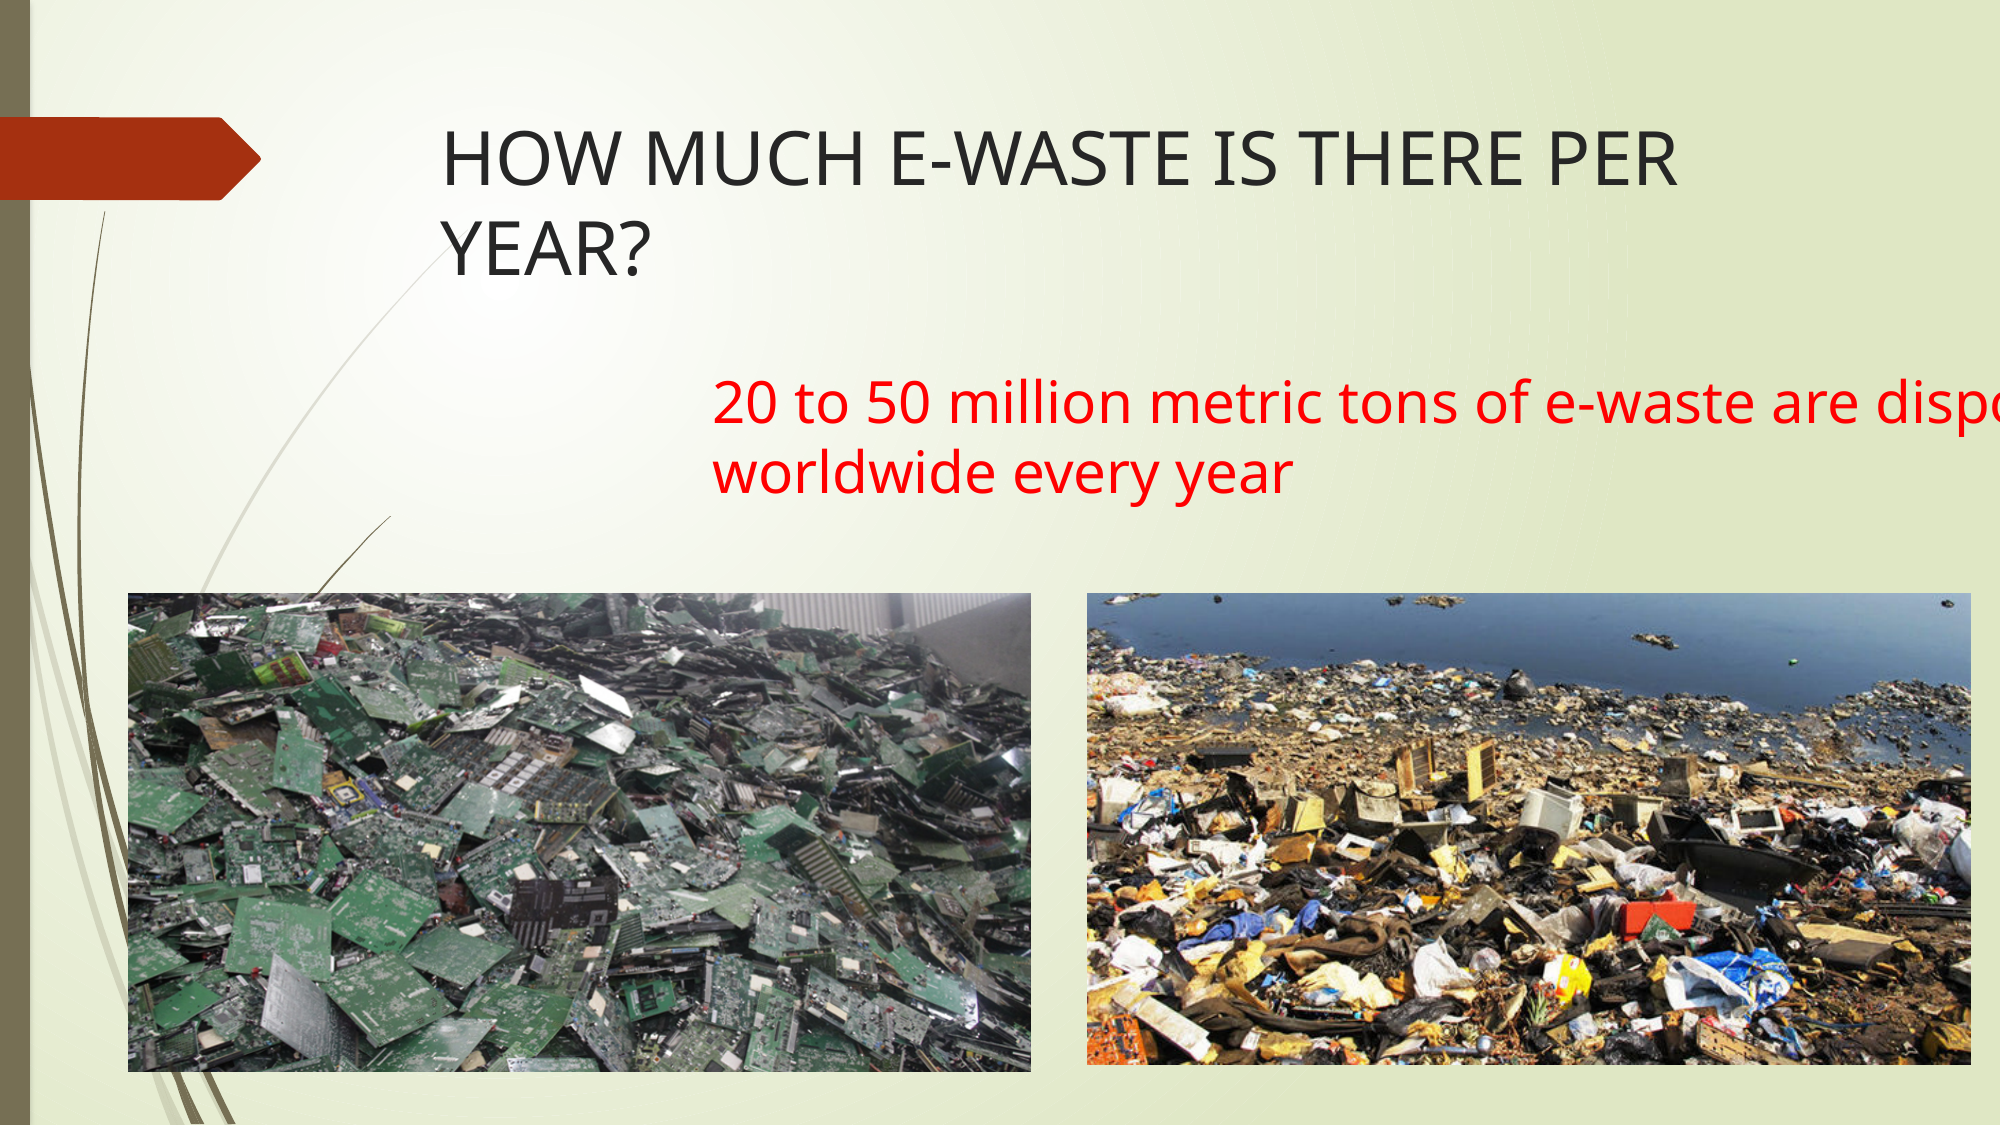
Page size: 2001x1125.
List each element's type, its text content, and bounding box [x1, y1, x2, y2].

list 20 to 50 million metric tons of e-waste are disposed worldwide every year [697, 357, 2000, 978]
title HOW MUCH E-WASTE IS THERE PER YEAR? [425, 102, 1888, 313]
picture [1087, 592, 1972, 1065]
picture [128, 592, 1031, 1073]
